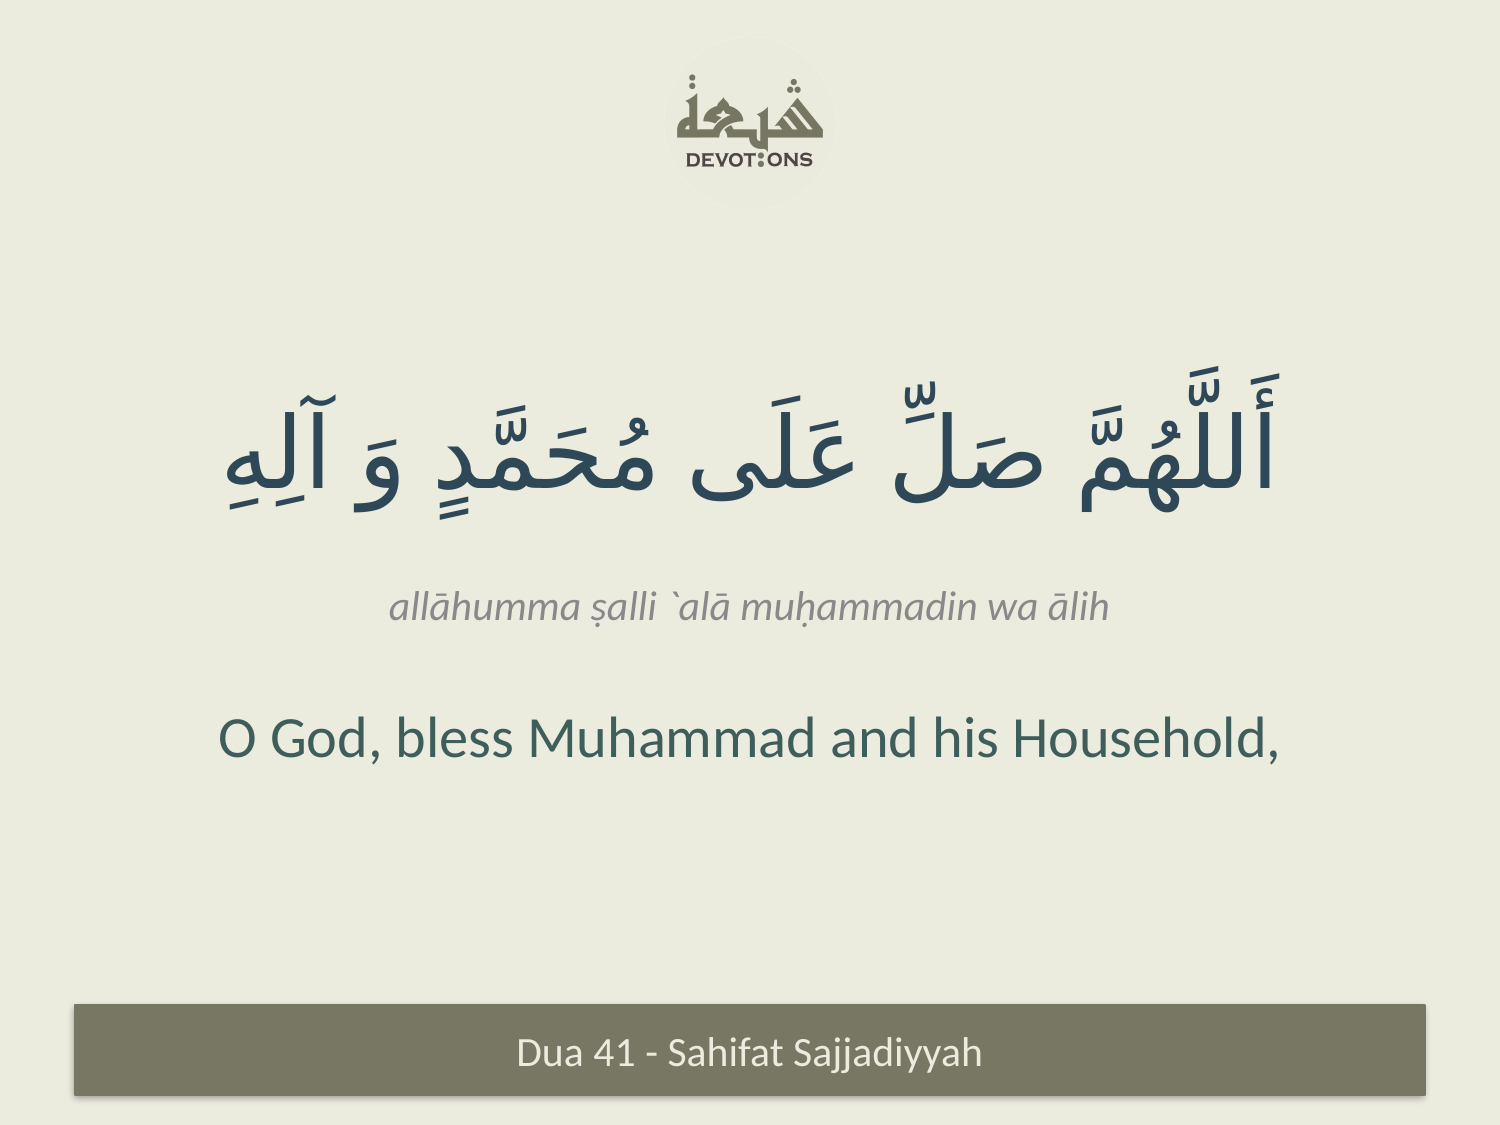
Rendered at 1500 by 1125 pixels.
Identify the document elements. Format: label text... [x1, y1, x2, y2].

text_box [74, 1004, 1426, 1096]
text_box أَللَّهُمَّ صَلِّ عَلَى مُحَمَّدٍ وَ آلِهِ allāhumma ṣalli `alā muḥammadin wa ālih O God, bless Muhammad and his Household, [74, 381, 1425, 776]
picture [656, 29, 844, 218]
text_box Dua 41 - Sahifat Sajjadiyyah [501, 1017, 999, 1083]
